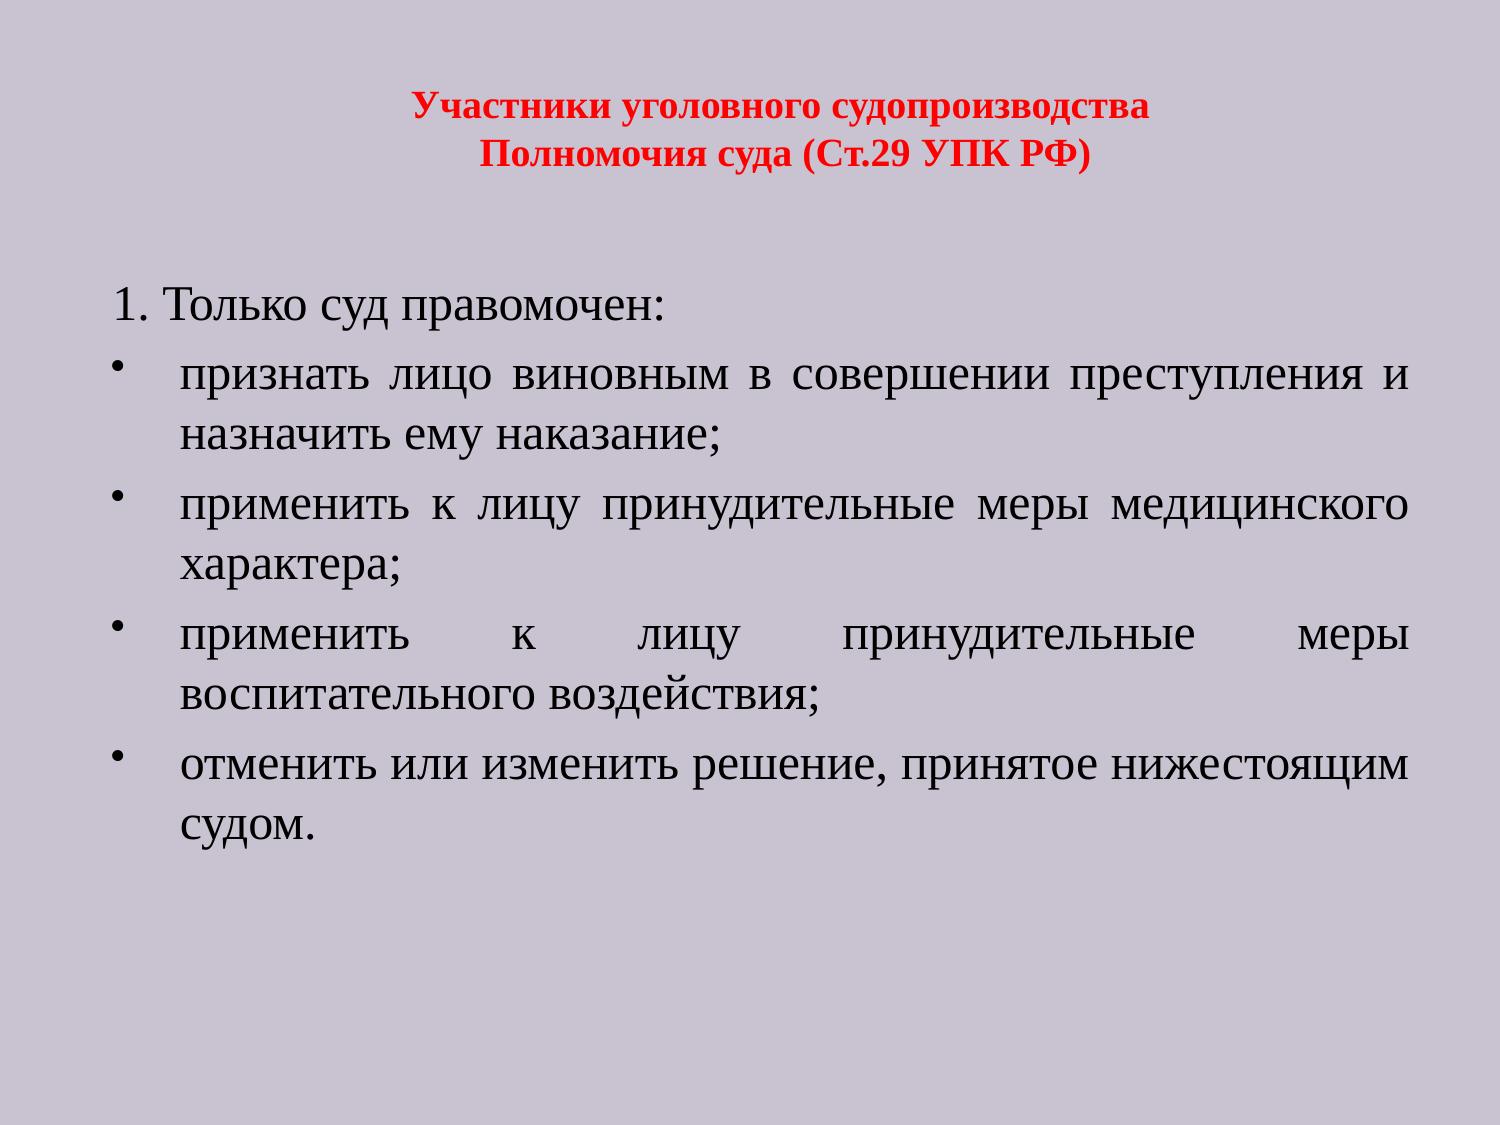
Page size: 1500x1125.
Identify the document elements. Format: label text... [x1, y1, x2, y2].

title Участники уголовного судопроизводства Полномочия суда (Ст.29 УПК РФ) [152, 70, 1409, 247]
list 1. Только суд правомочен: признать лицо виновным в совершении преступления и назначить ему наказание; применить к лицу принудительные меры медицинского характера; применить к лицу принудительные меры воспитательного воздействия; отменить или изменить решение, принятое нижестоящим судом. [75, 262, 1425, 1035]
